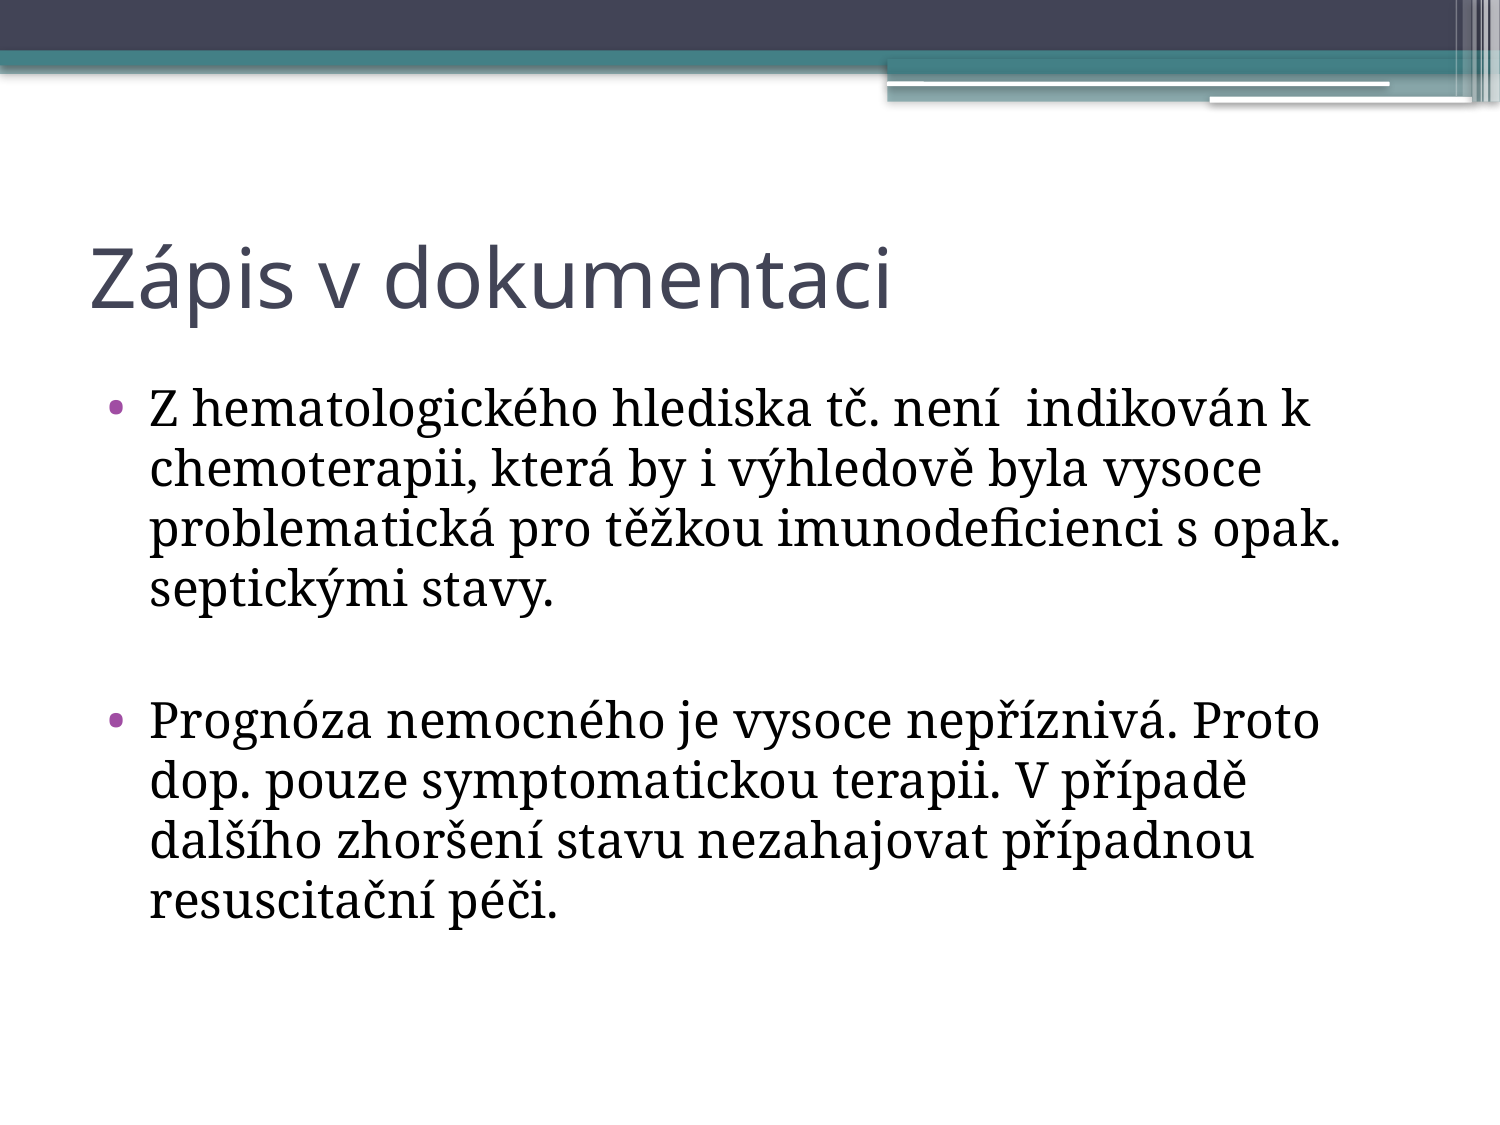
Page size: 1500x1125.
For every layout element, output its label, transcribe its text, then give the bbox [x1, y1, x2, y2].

list Z hematologického hlediska tč. není indikován k chemoterapii, která by i výhledově byla vysoce problematická pro těžkou imunodeficienci s opak. septickými stavy. Prognóza nemocného je vysoce nepříznivá. Proto dop. pouze symptomatickou terapii. V případě dalšího zhoršení stavu nezahajovat případnou resuscitační péči. [75, 368, 1425, 1079]
title Zápis v dokumentaci [75, 187, 1425, 363]
